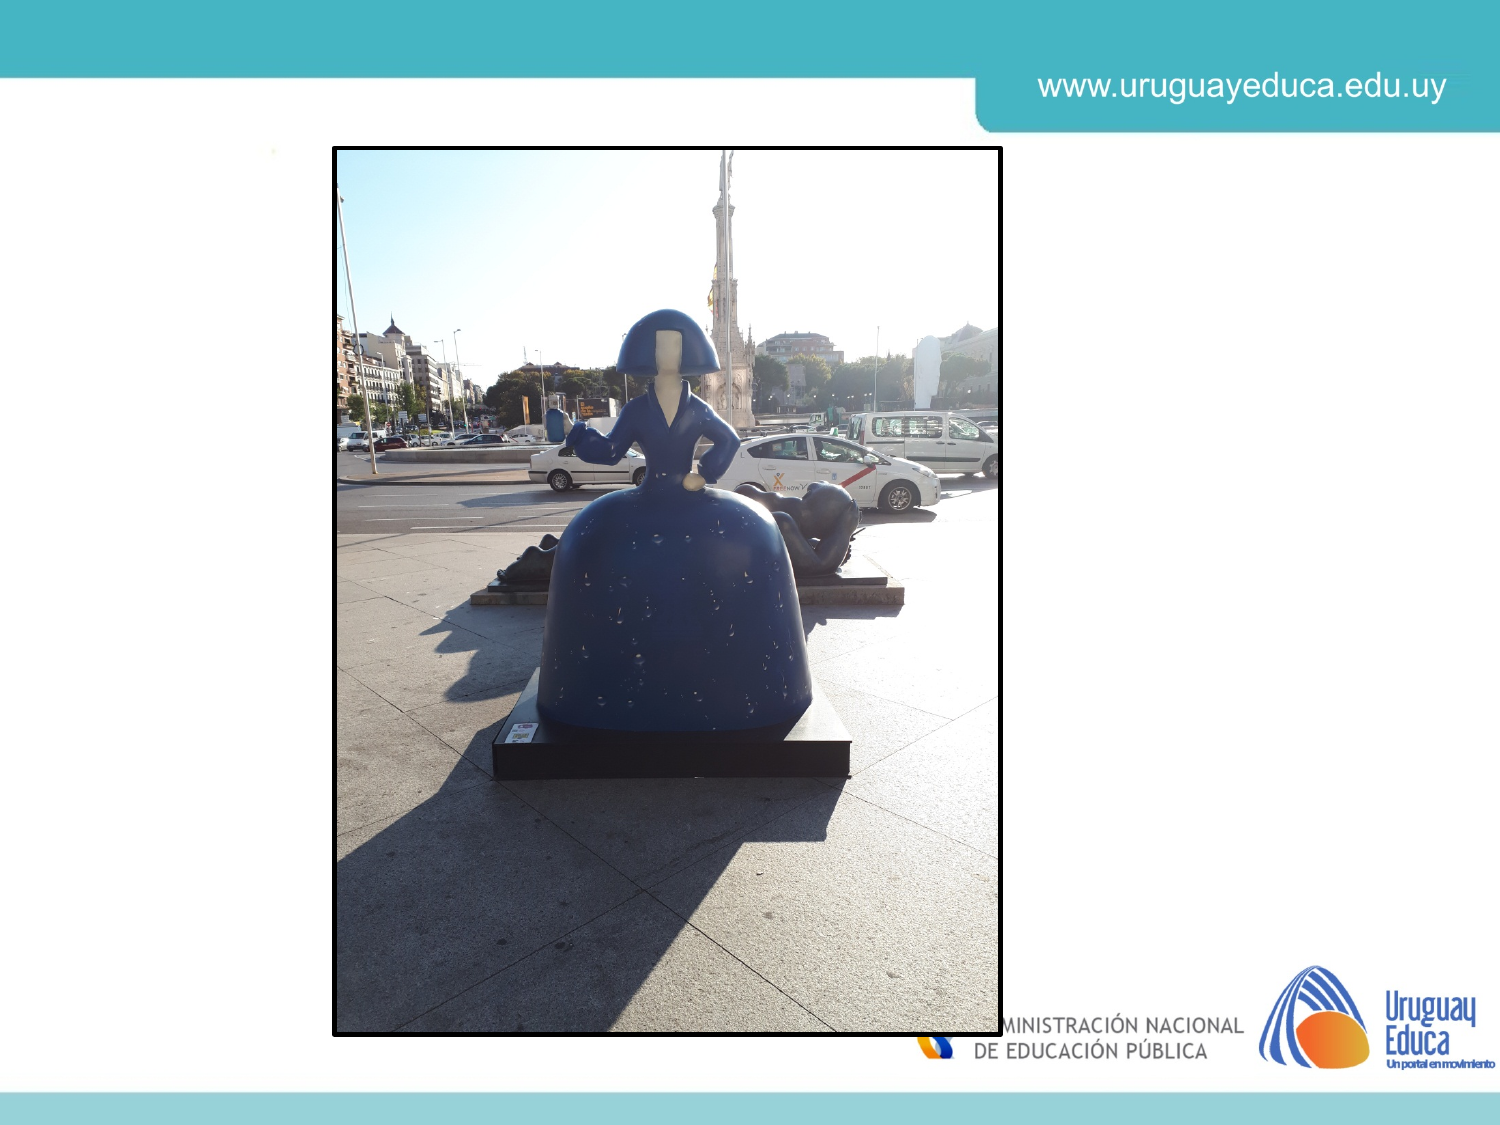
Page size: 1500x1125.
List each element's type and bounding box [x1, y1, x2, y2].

list [0, 0, 1500, 1125]
picture [336, 150, 999, 1033]
